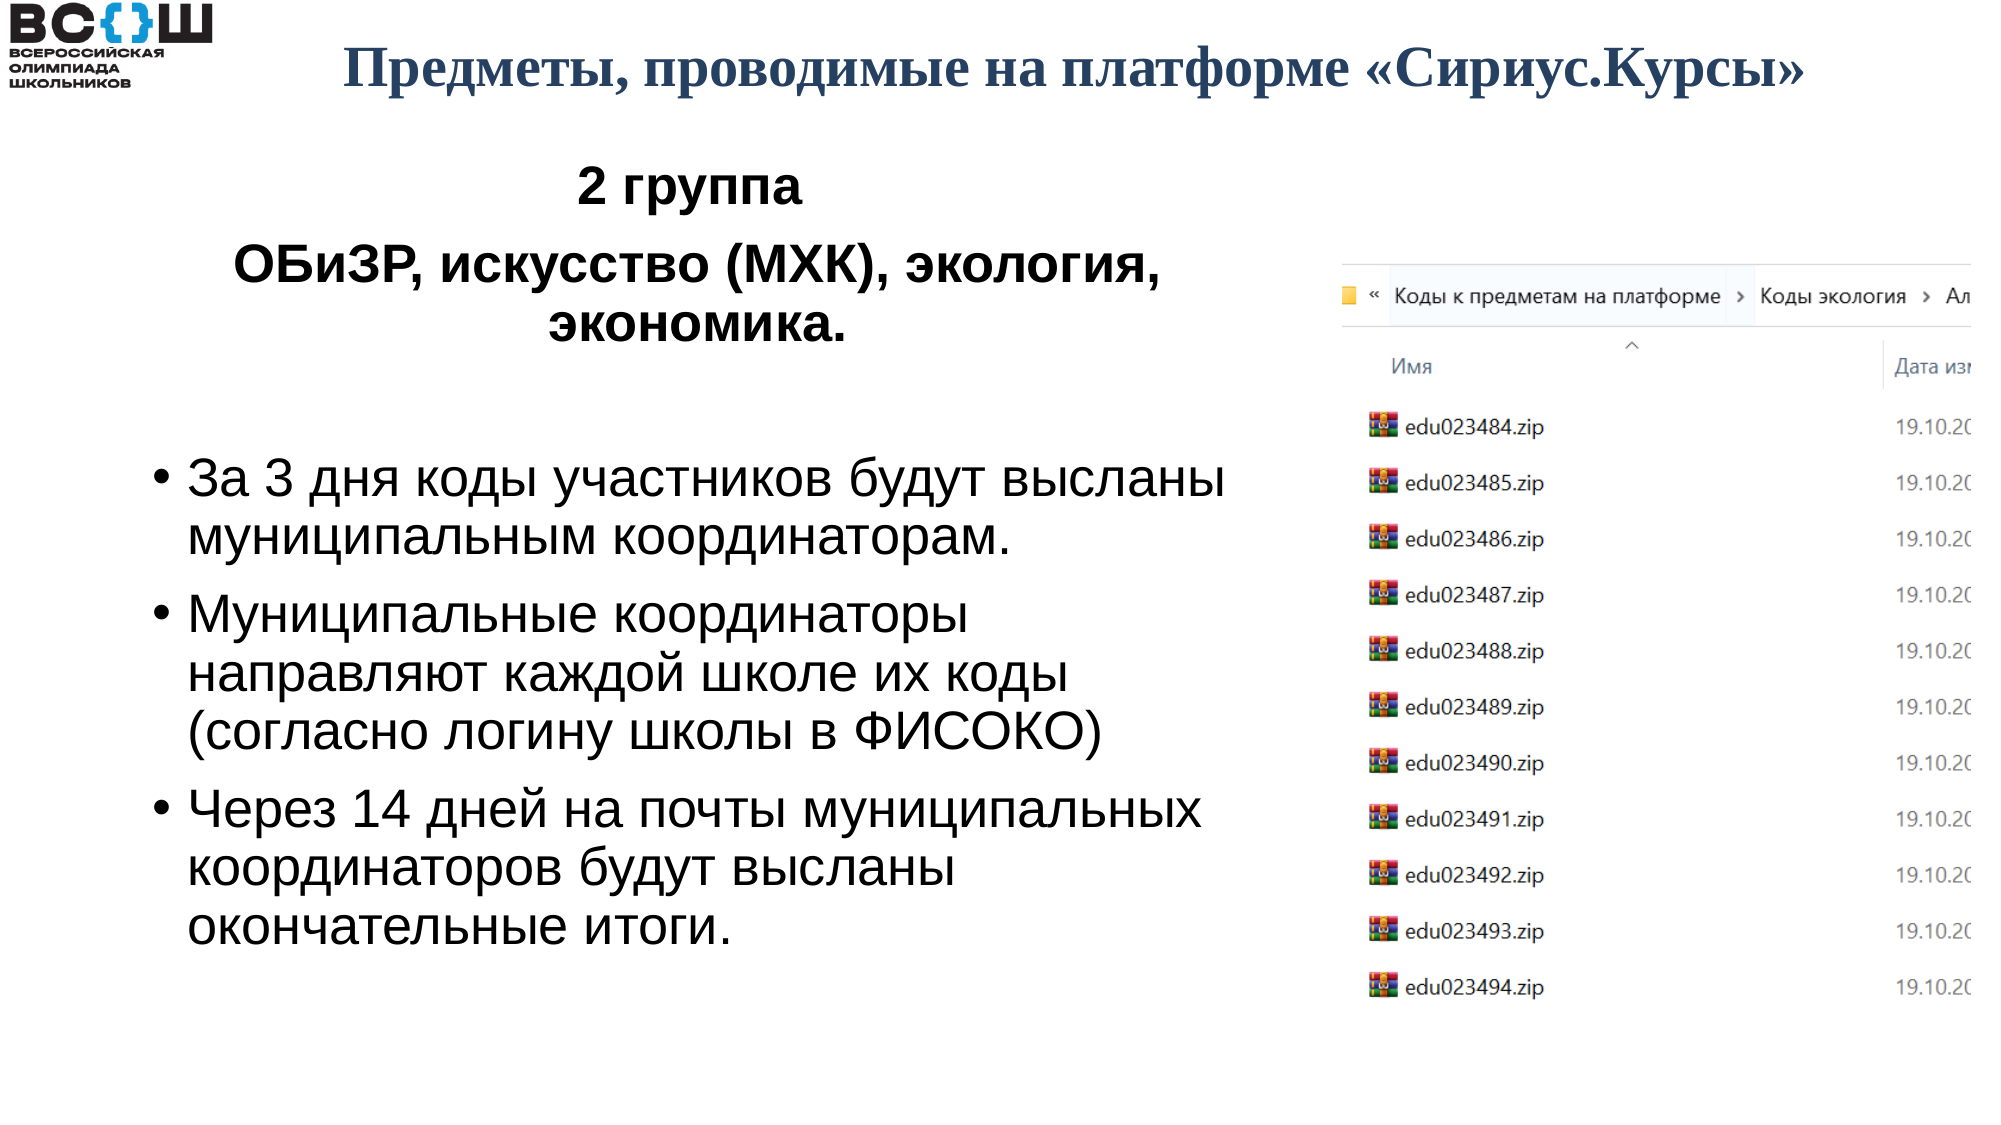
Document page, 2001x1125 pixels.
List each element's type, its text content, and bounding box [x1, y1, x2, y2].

list 2 группа ОБиЗР, искусство (МХК), экология, экономика. За 3 дня коды участников будут высланы муниципальным координаторам. Муниципальные координаторы направляют каждой школе их коды (согласно логину школы в ФИСОКО) Через 14 дней на почты муниципальных координаторов будут высланы окончательные итоги. [137, 150, 1259, 1014]
picture [9, 2, 113, 43]
picture [112, 2, 213, 43]
picture [1342, 258, 1971, 1003]
title Предметы, проводимые на платформе «Сириус.Курсы» [212, 0, 1938, 143]
picture [9, 47, 164, 88]
